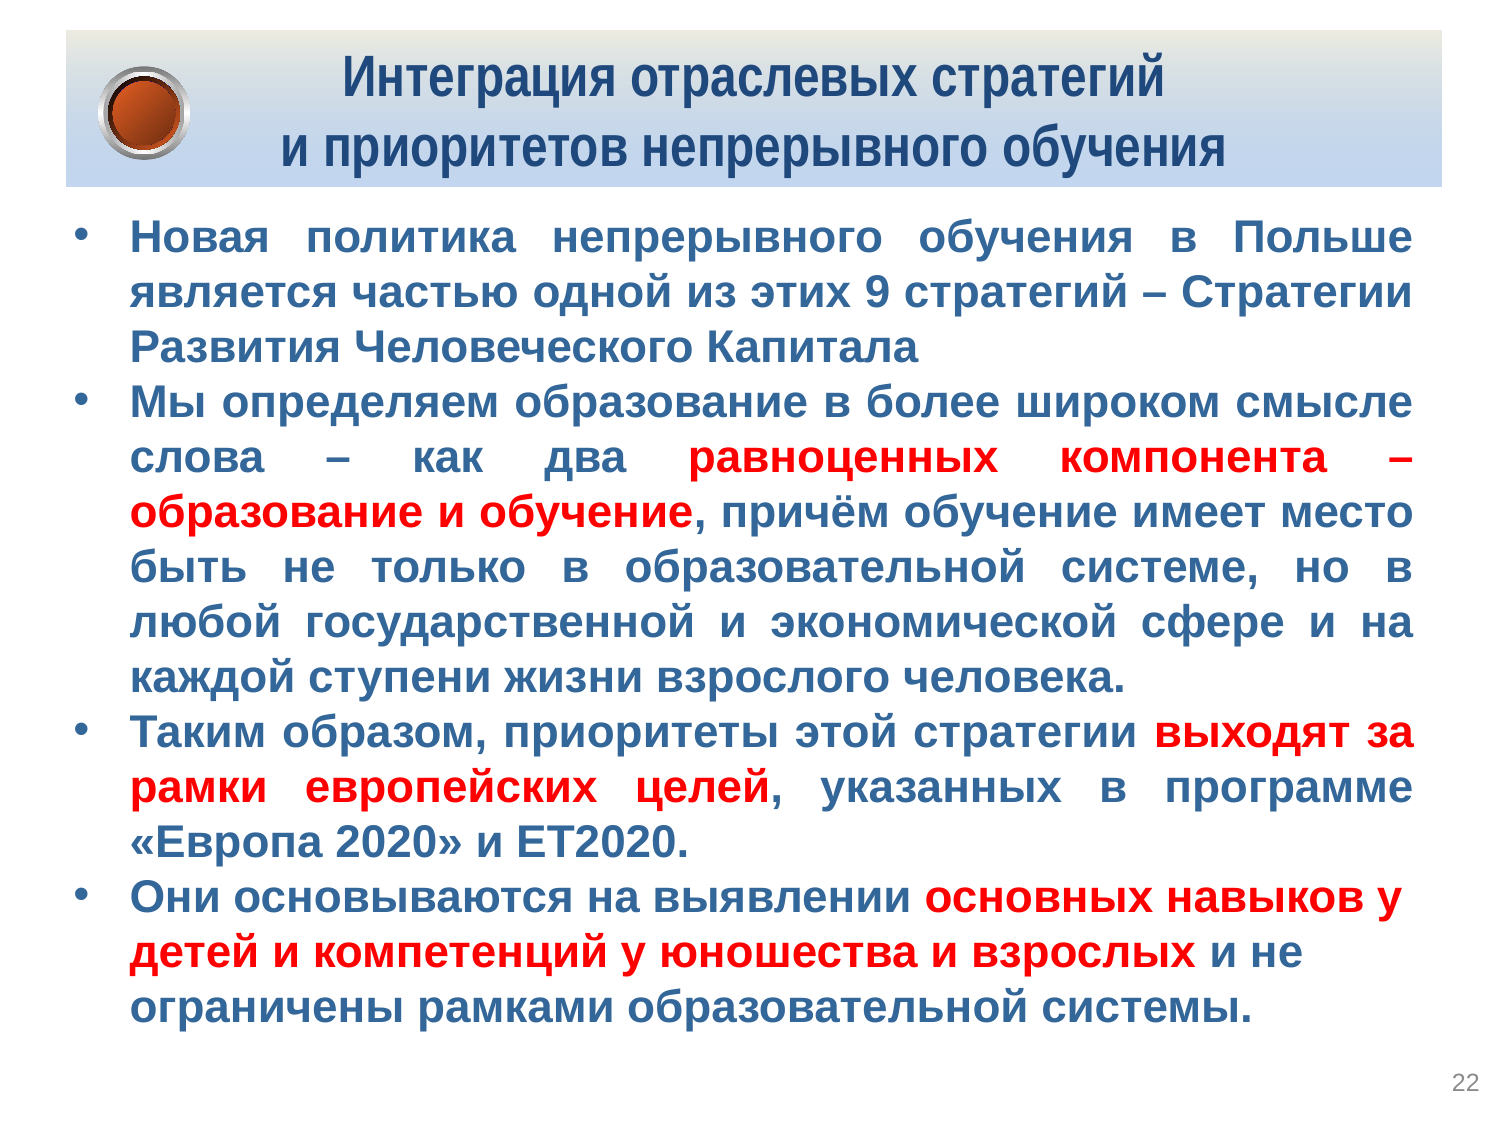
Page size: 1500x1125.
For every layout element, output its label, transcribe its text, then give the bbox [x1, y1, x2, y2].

slide_number 22 [1405, 1058, 1495, 1105]
text_box Новая политика непрерывного обучения в Польше является частью одной из этих 9 стратегий – Стратегии Развития Человеческого Капитала Мы определяем образование в более широком смысле слова – как два равноценных компонента – образование и обучение, причём обучение имеет место быть не только в образовательной системе, но в любой государственной и экономической сфере и на каждой ступени жизни взрослого человека. Таким образом, приоритеты этой стратегии выходят за рамки европейских целей, указанных в программе «Европа 2020» и ЕТ2020. Они основываются на выявлении основных навыков у детей и компетенций у юношества и взрослых и не ограничены рамками образовательной системы. [58, 199, 1429, 1039]
title Интеграция отраслевых стратегий и приоритетов непрерывного обучения [66, 30, 1442, 187]
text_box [97, 66, 191, 161]
